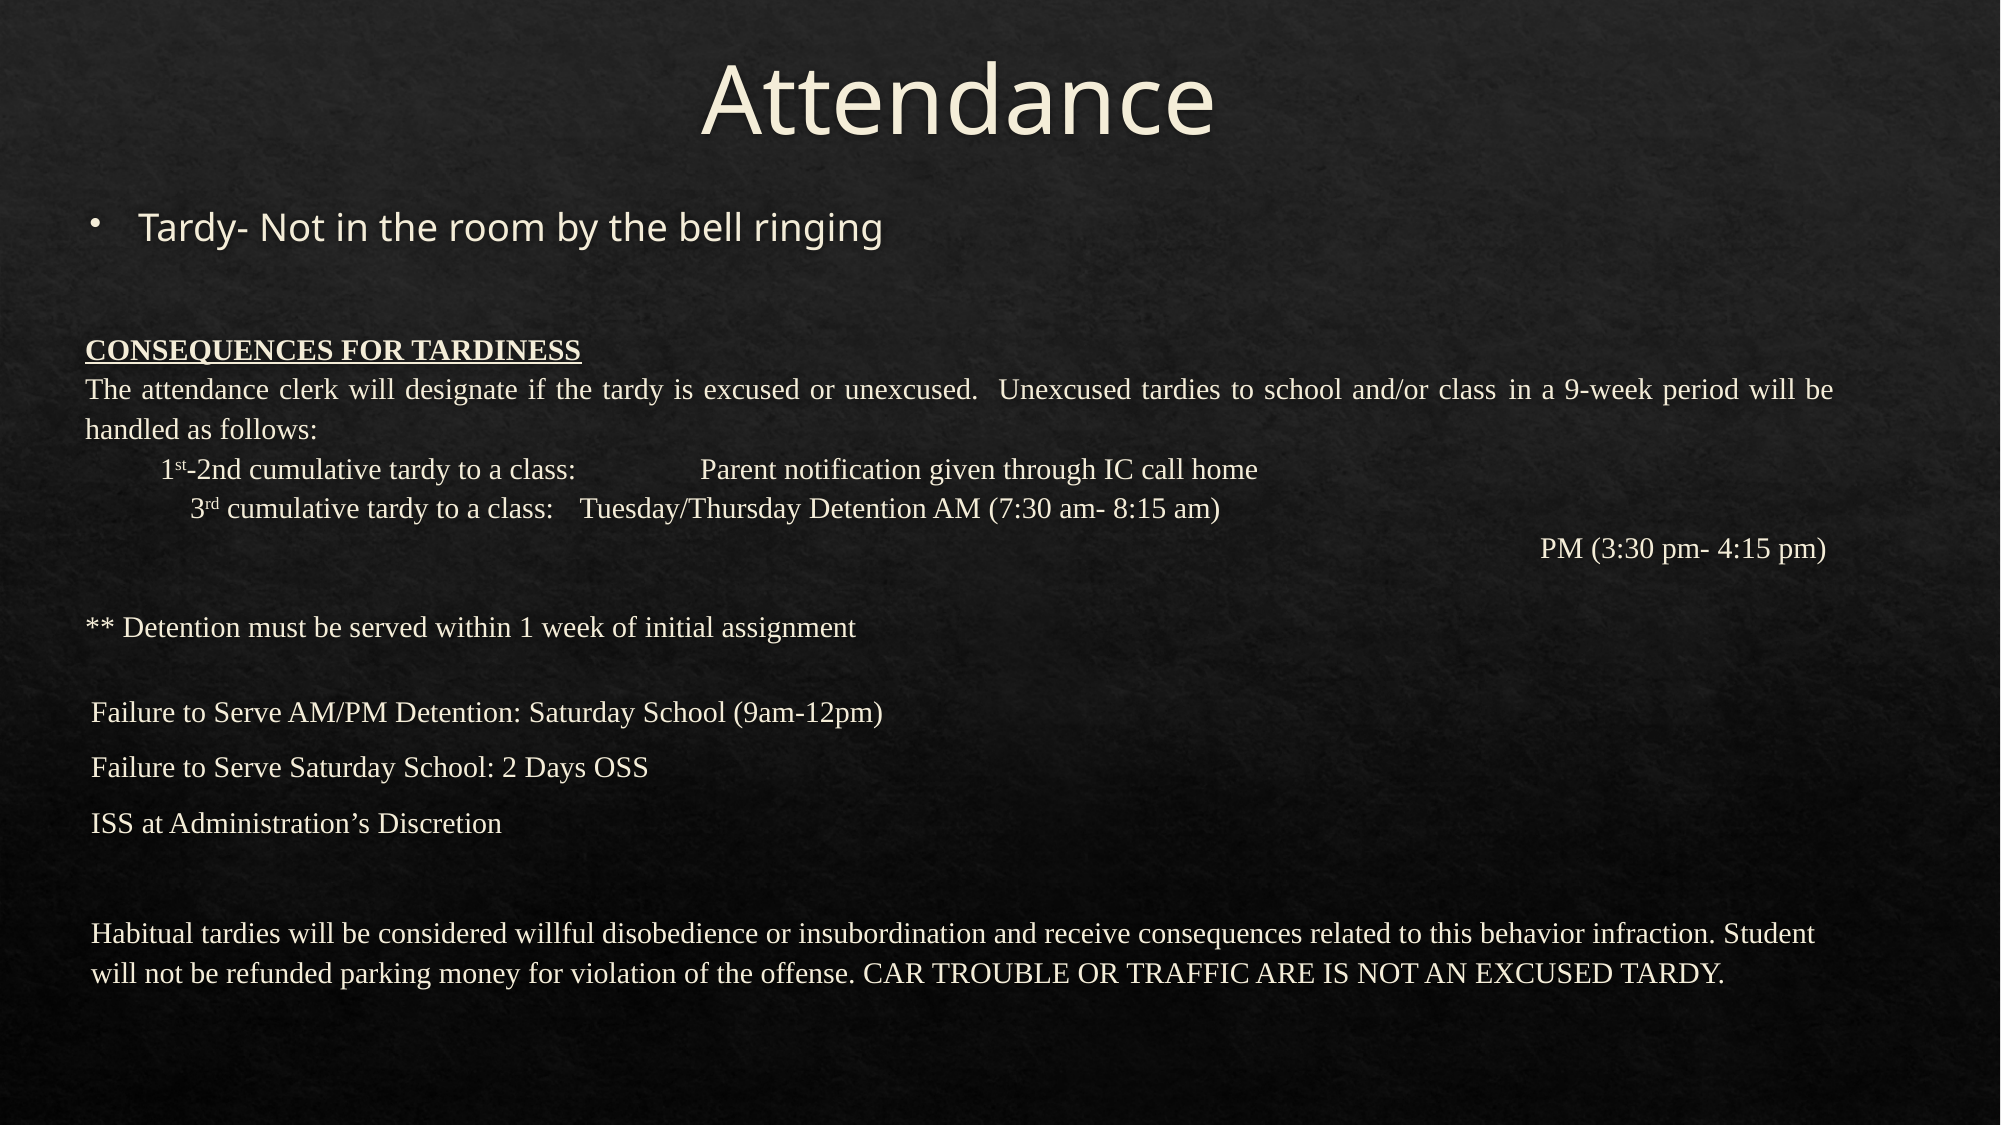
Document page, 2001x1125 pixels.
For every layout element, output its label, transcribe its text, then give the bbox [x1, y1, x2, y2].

list Tardy- Not in the room by the bell ringing CONSEQUENCES FOR TARDINESS The attendance clerk will designate if the tardy is excused or unexcused. Unexcused tardies to school and/or class in a 9-week period will be handled as follows: 1st-2nd cumulative tardy to a class: Parent notification given through IC call home 3rd cumulative tardy to a class: Tuesday/Thursday Detention AM (7:30 am- 8:15 am) PM (3:30 pm- 4:15 pm) ** Detention must be served within 1 week of initial assignment Failure to Serve AM/PM Detention: Saturday School (9am-12pm) Failure to Serve Saturday School: 2 Days OSS ISS at Administration’s Discretion Habitual tardies will be considered willful disobedience or insubordination and receive consequences related to this behavior infraction. Student will not be refunded parking money for violation of the offense. CAR TROUBLE OR TRAFFIC ARE IS NOT AN EXCUSED TARDY. [70, 190, 1850, 1041]
title Attendance [110, 0, 1809, 186]
